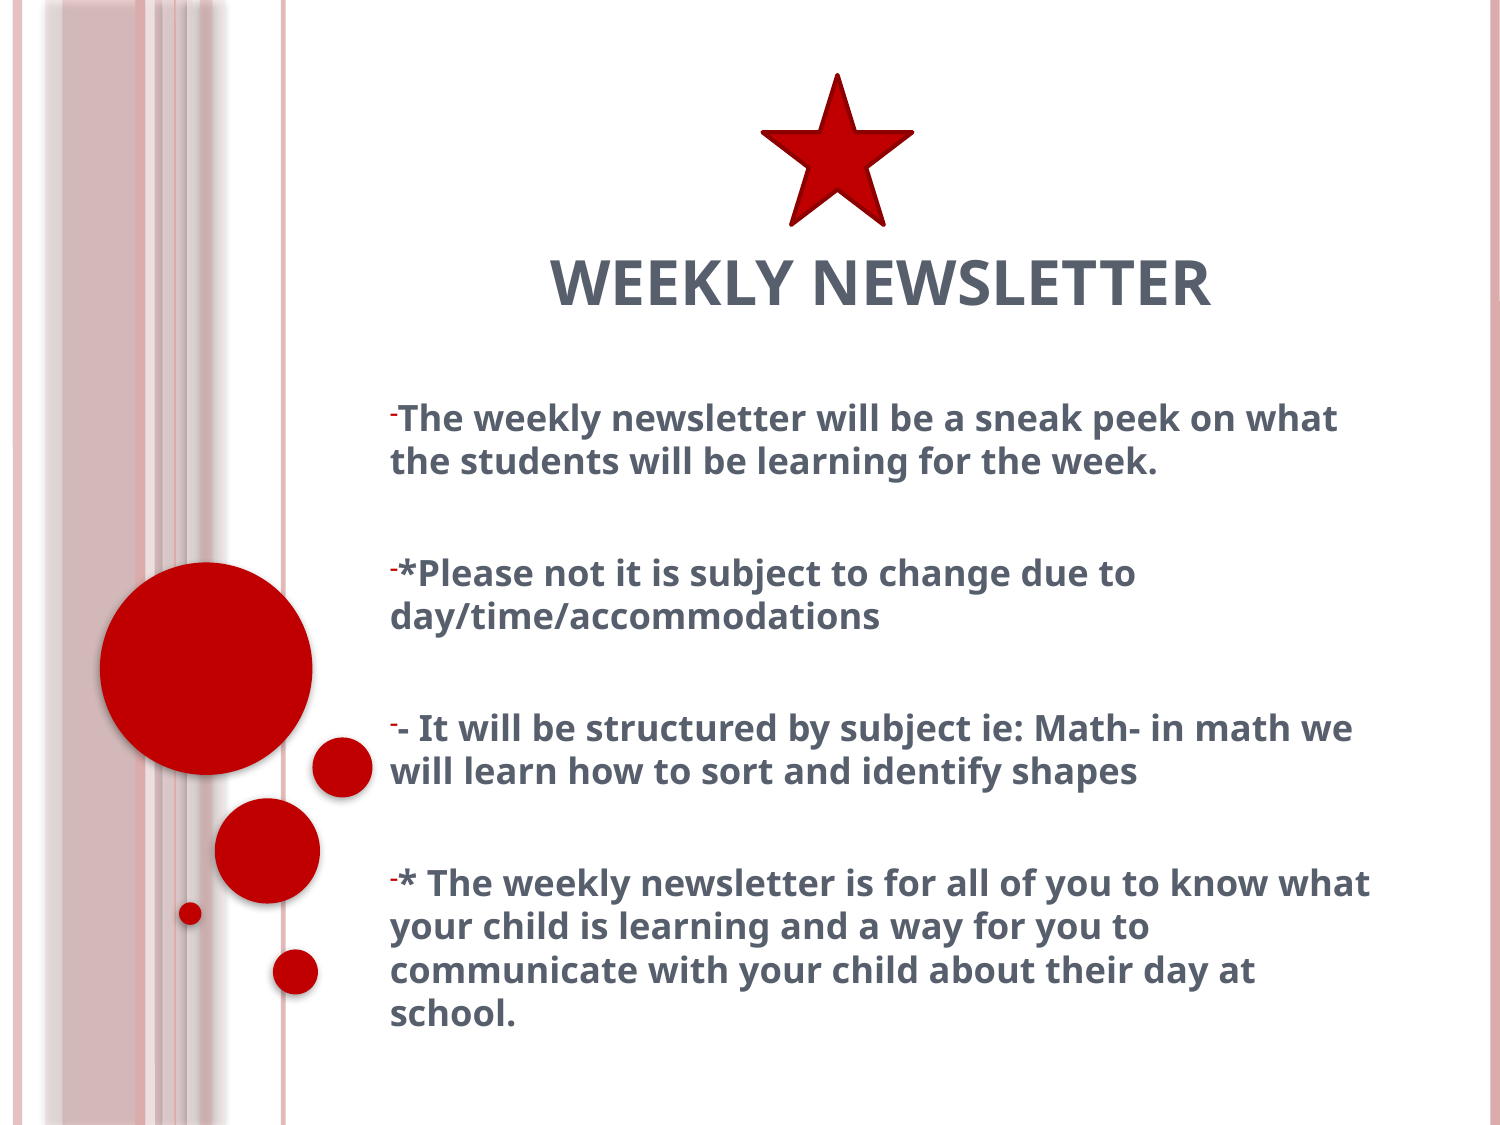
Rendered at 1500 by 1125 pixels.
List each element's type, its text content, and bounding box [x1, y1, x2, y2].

text_box [760, 72, 915, 227]
title Weekly Newsletter [375, 112, 1388, 325]
subtitle The weekly newsletter will be a sneak peek on what the students will be learning for the week. *Please not it is subject to change due to day/time/accommodations - It will be structured by subject ie: Math- in math we will learn how to sort and identify shapes * The weekly newsletter is for all of you to know what your child is learning and a way for you to communicate with your child about their day at school. [375, 387, 1388, 1046]
